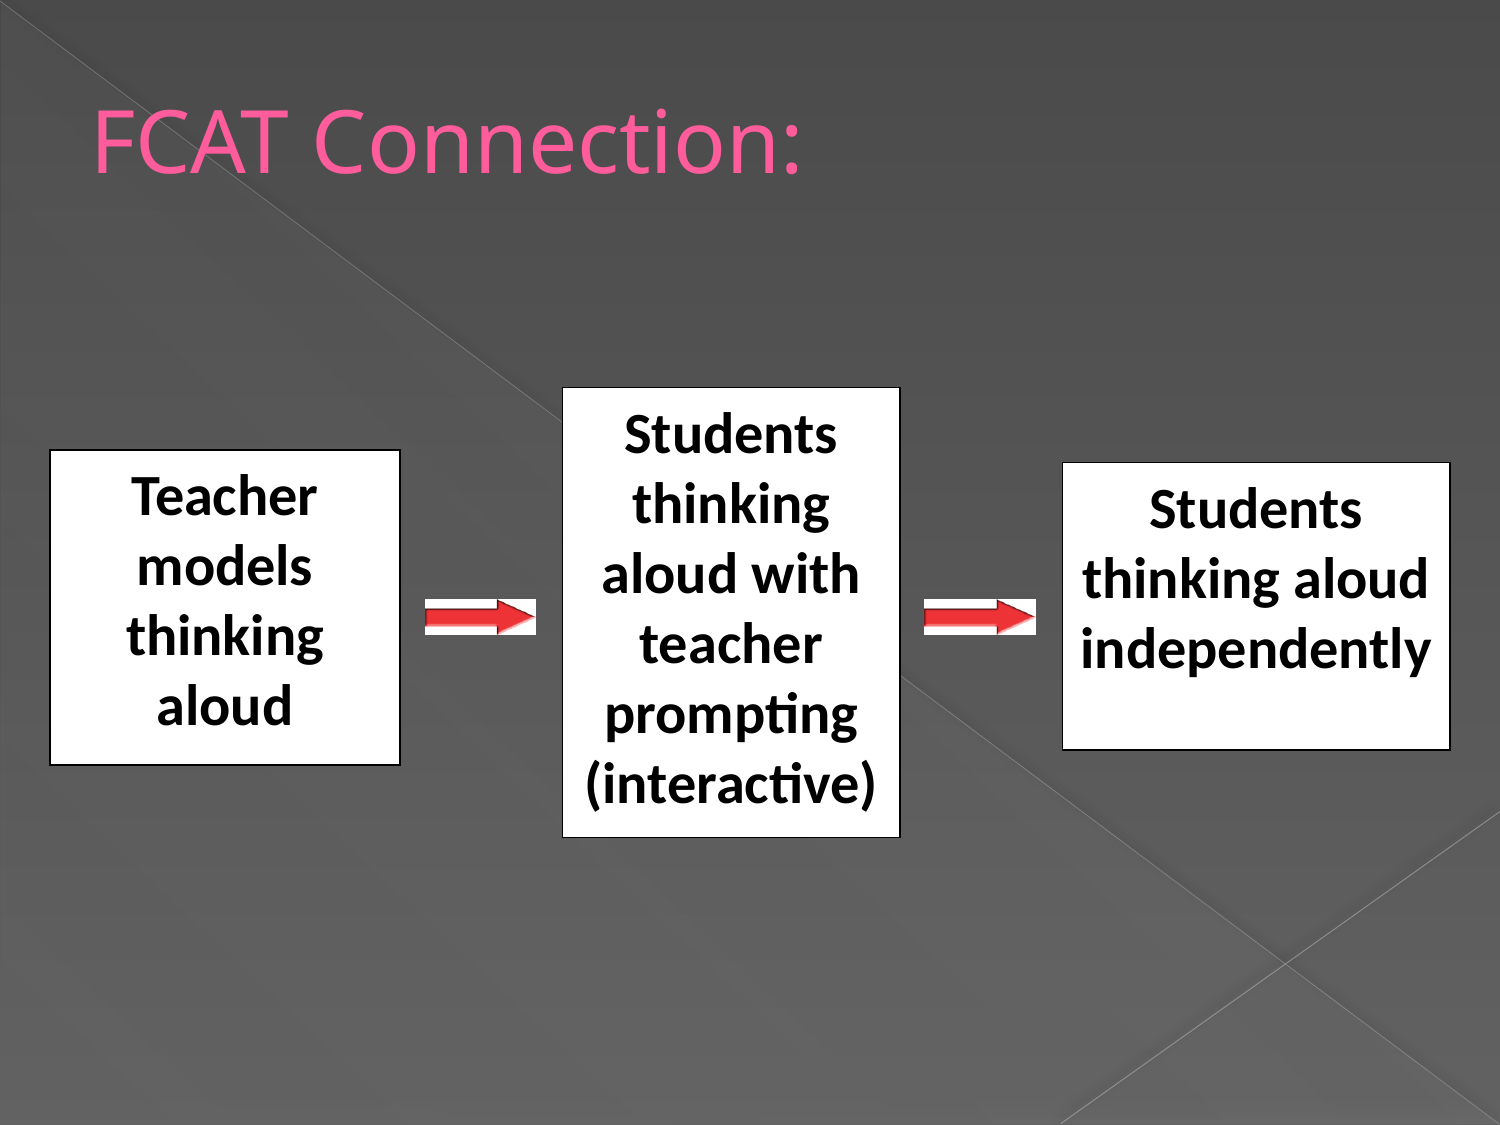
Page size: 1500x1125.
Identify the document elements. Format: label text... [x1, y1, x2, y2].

text_box Students thinking aloud independently [1062, 462, 1450, 750]
text_box Teacher models thinking aloud [50, 449, 400, 766]
title FCAT Connection: [75, 45, 1425, 233]
picture [424, 599, 536, 635]
text_box Students thinking aloud with teacher prompting (interactive) [562, 387, 900, 838]
picture [924, 599, 1036, 635]
